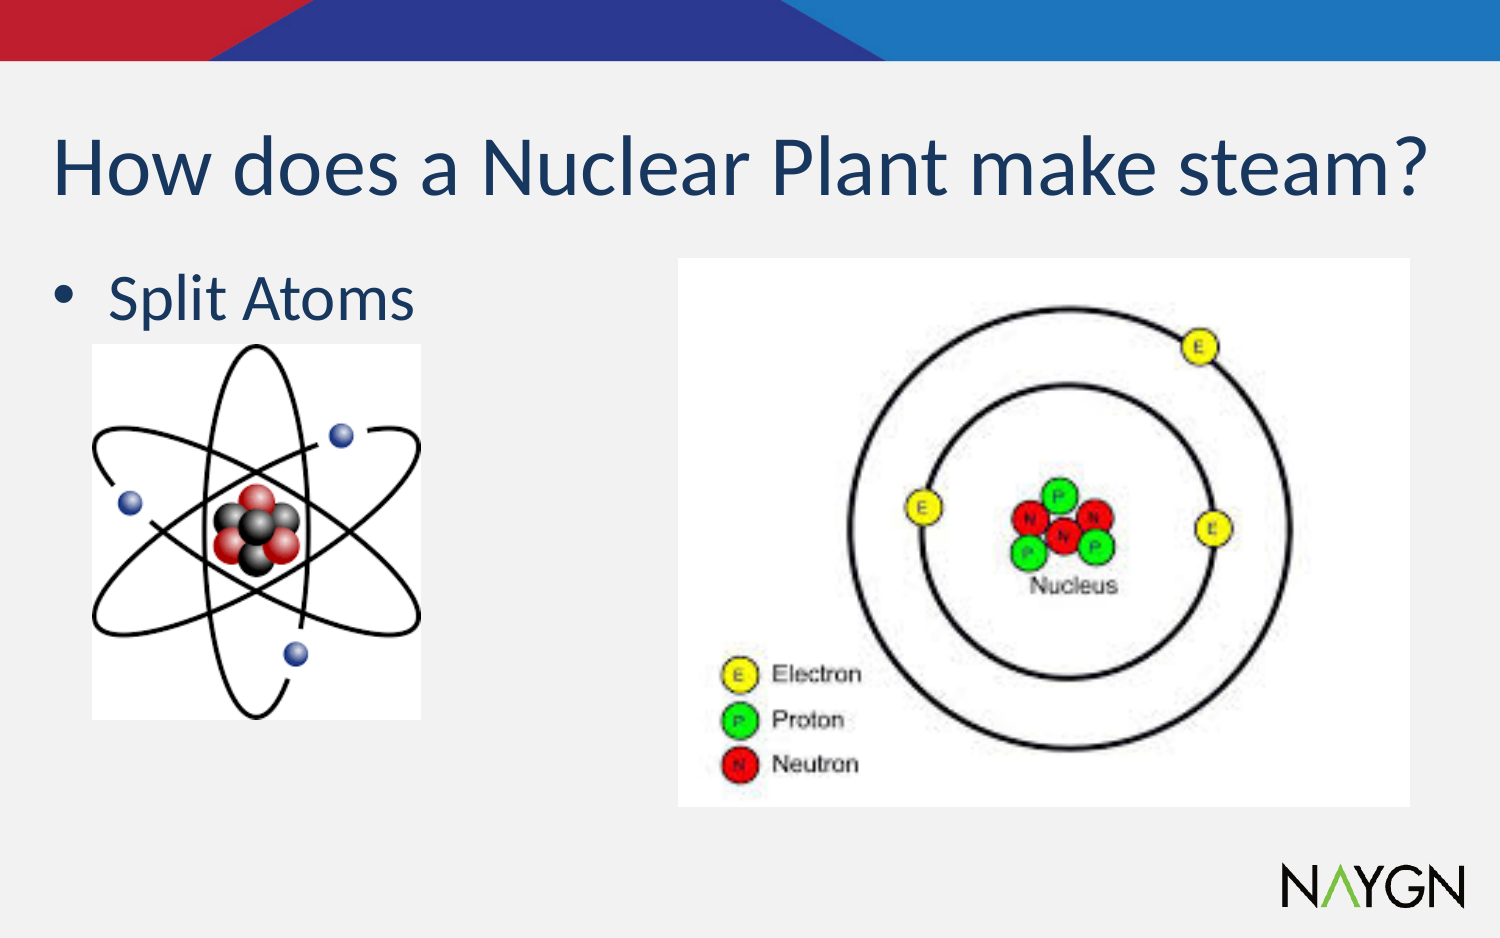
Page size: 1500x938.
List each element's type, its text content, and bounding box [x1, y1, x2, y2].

picture [0, 0, 1500, 938]
list Split Atoms [37, 245, 1463, 846]
title How does a Nuclear Plant make steam? [37, 100, 1463, 223]
